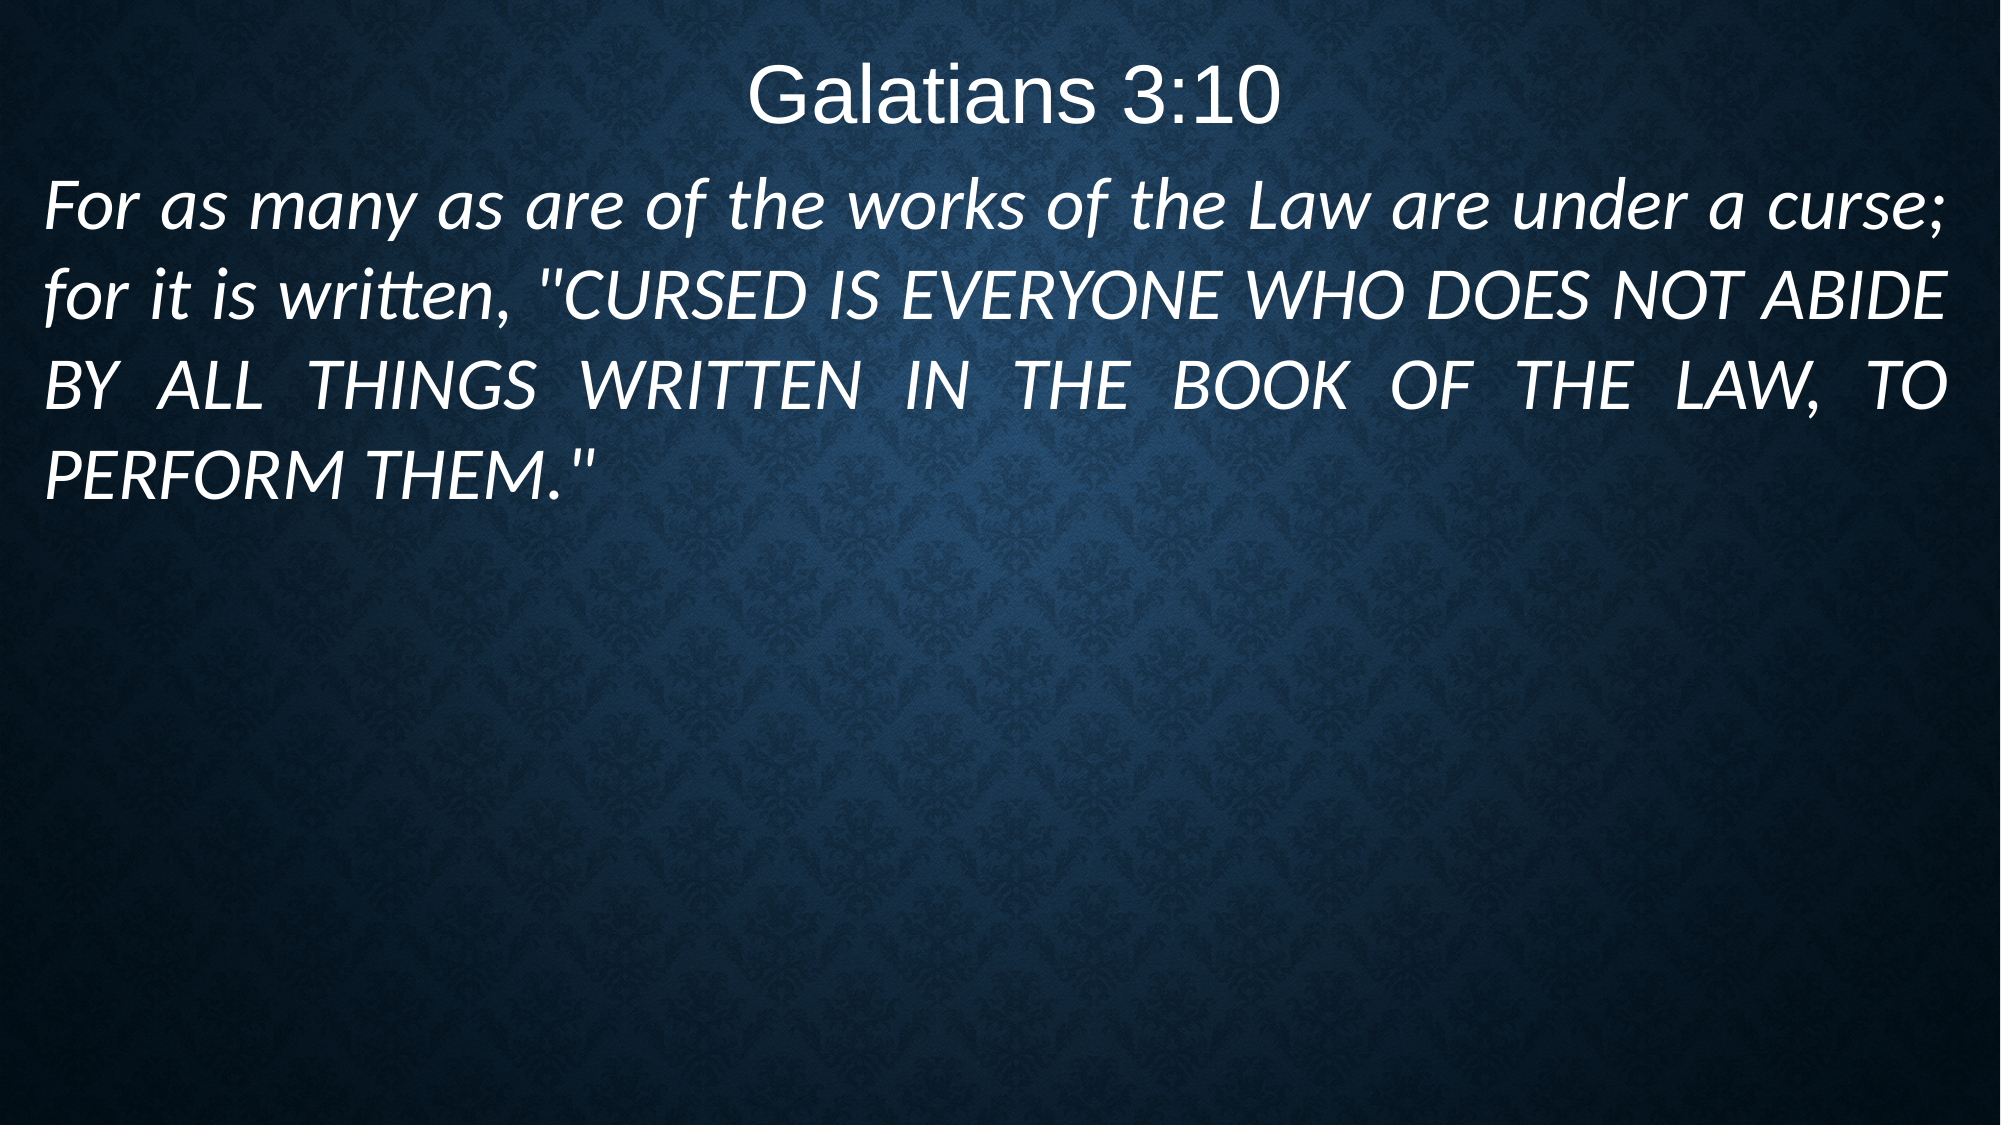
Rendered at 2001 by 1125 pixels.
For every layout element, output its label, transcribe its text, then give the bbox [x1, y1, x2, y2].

text_box Galatians 3:10 [55, 32, 1974, 148]
text_box For as many as are of the works of the Law are under a curse; for it is written, "CURSED IS EVERYONE WHO DOES NOT ABIDE BY ALL THINGS WRITTEN IN THE BOOK OF THE LAW, TO PERFORM THEM." [28, 146, 1965, 612]
